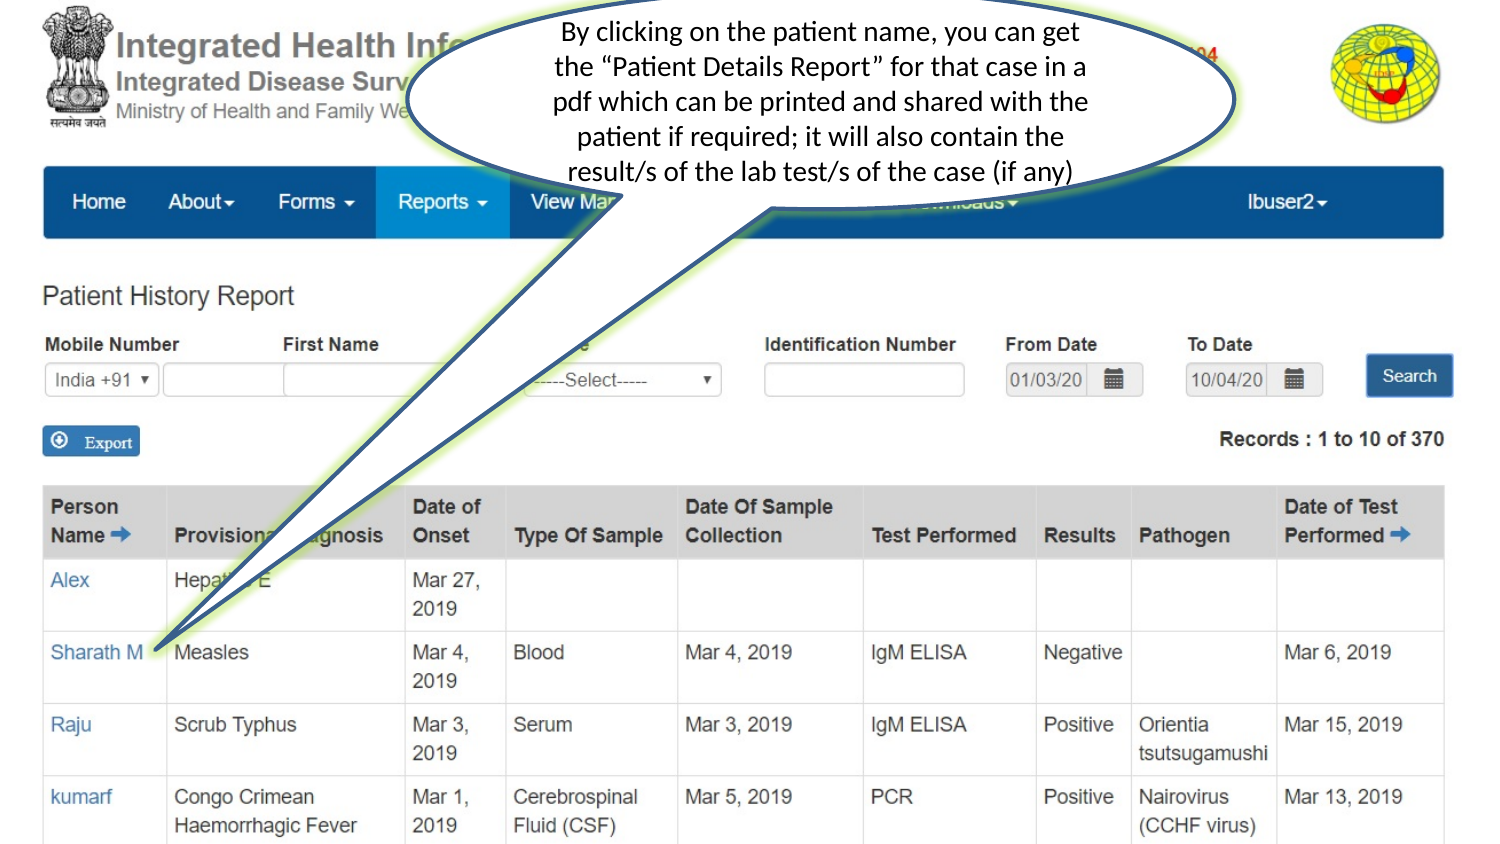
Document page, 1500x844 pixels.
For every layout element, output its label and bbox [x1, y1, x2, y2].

list [21, 0, 1462, 844]
